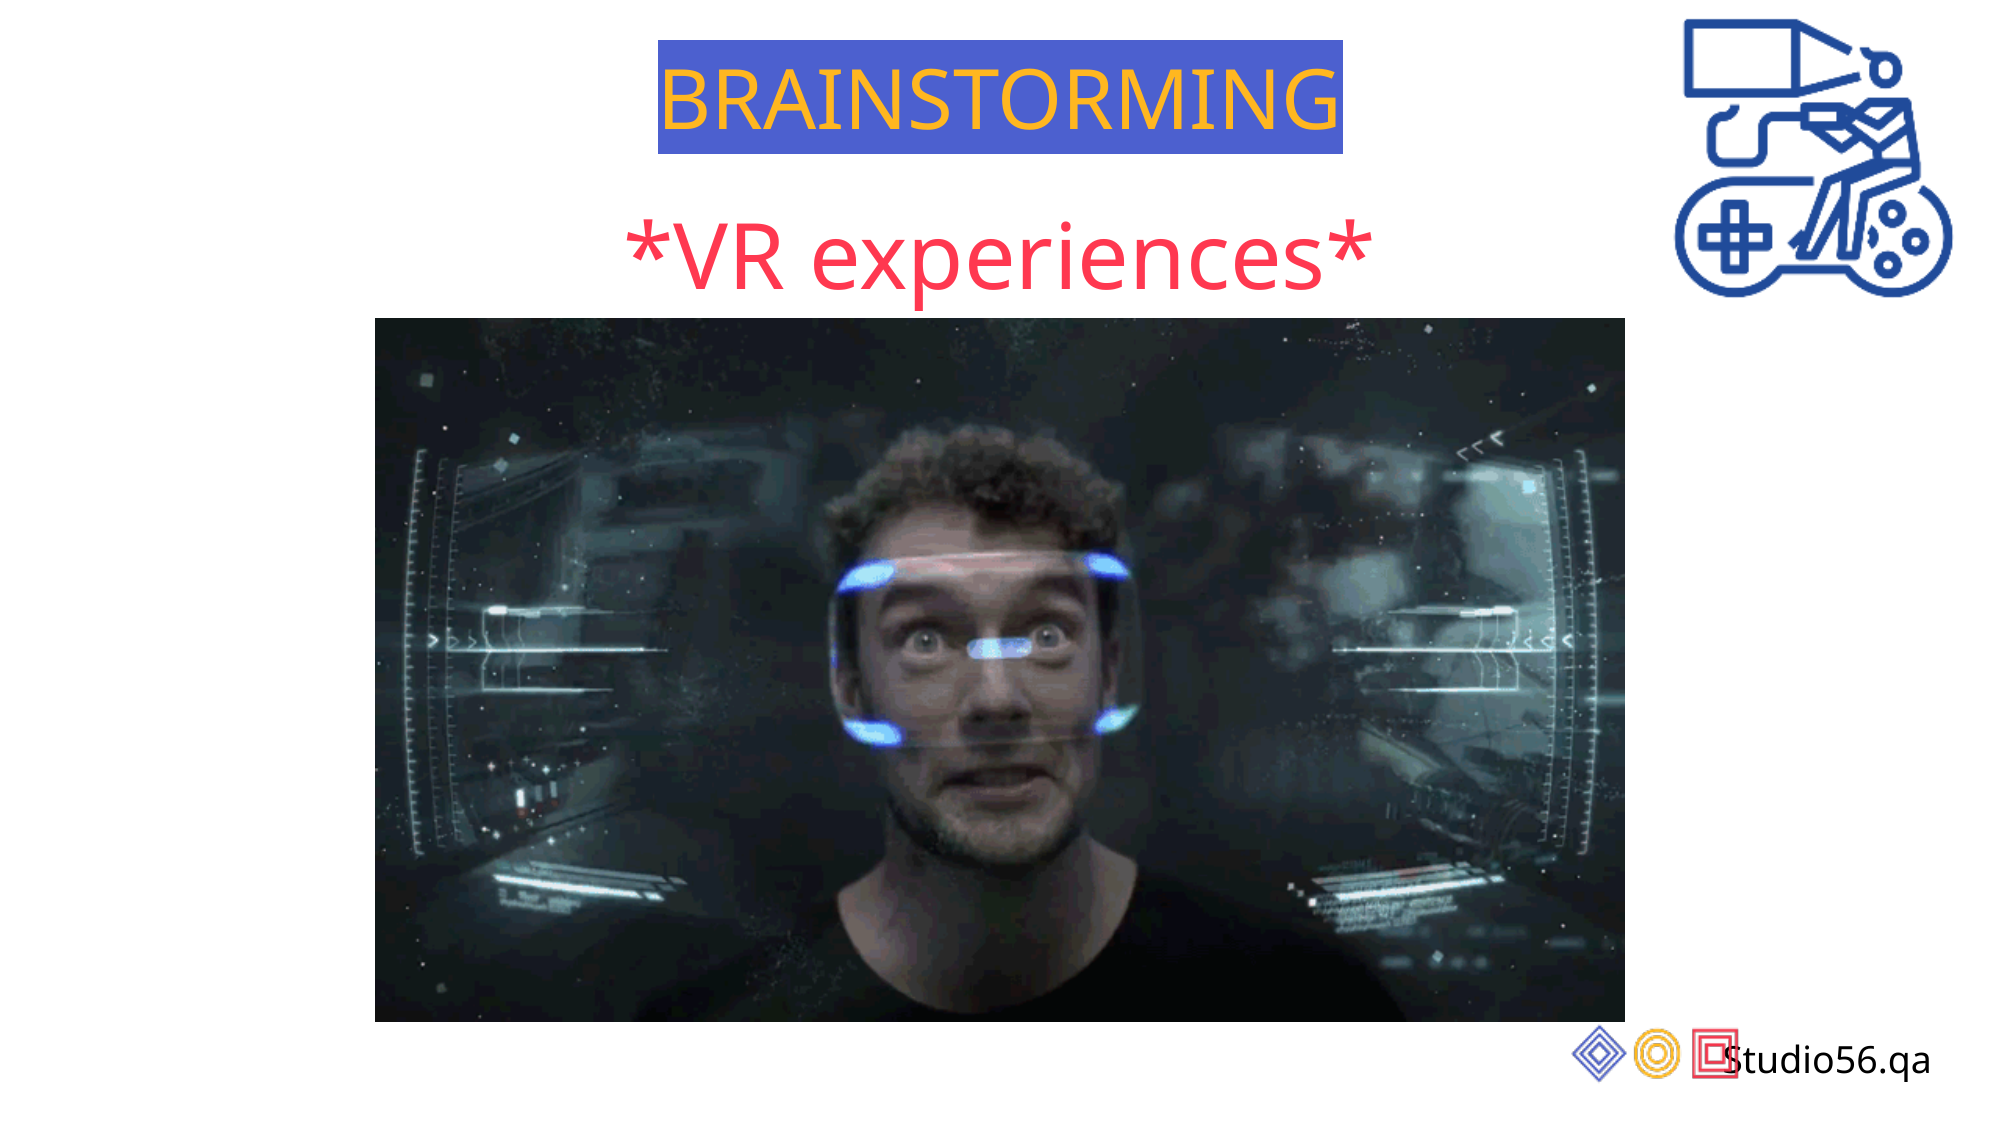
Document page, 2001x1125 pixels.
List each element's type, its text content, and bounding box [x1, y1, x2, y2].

picture [1641, 10, 1987, 299]
picture [1570, 1023, 1743, 1085]
text_box *VR experiences* [399, 135, 1601, 315]
text_box Studio56.qa [1714, 1029, 1940, 1089]
picture [374, 318, 1625, 1022]
text_box BRAINSTORMING [642, 0, 1358, 154]
